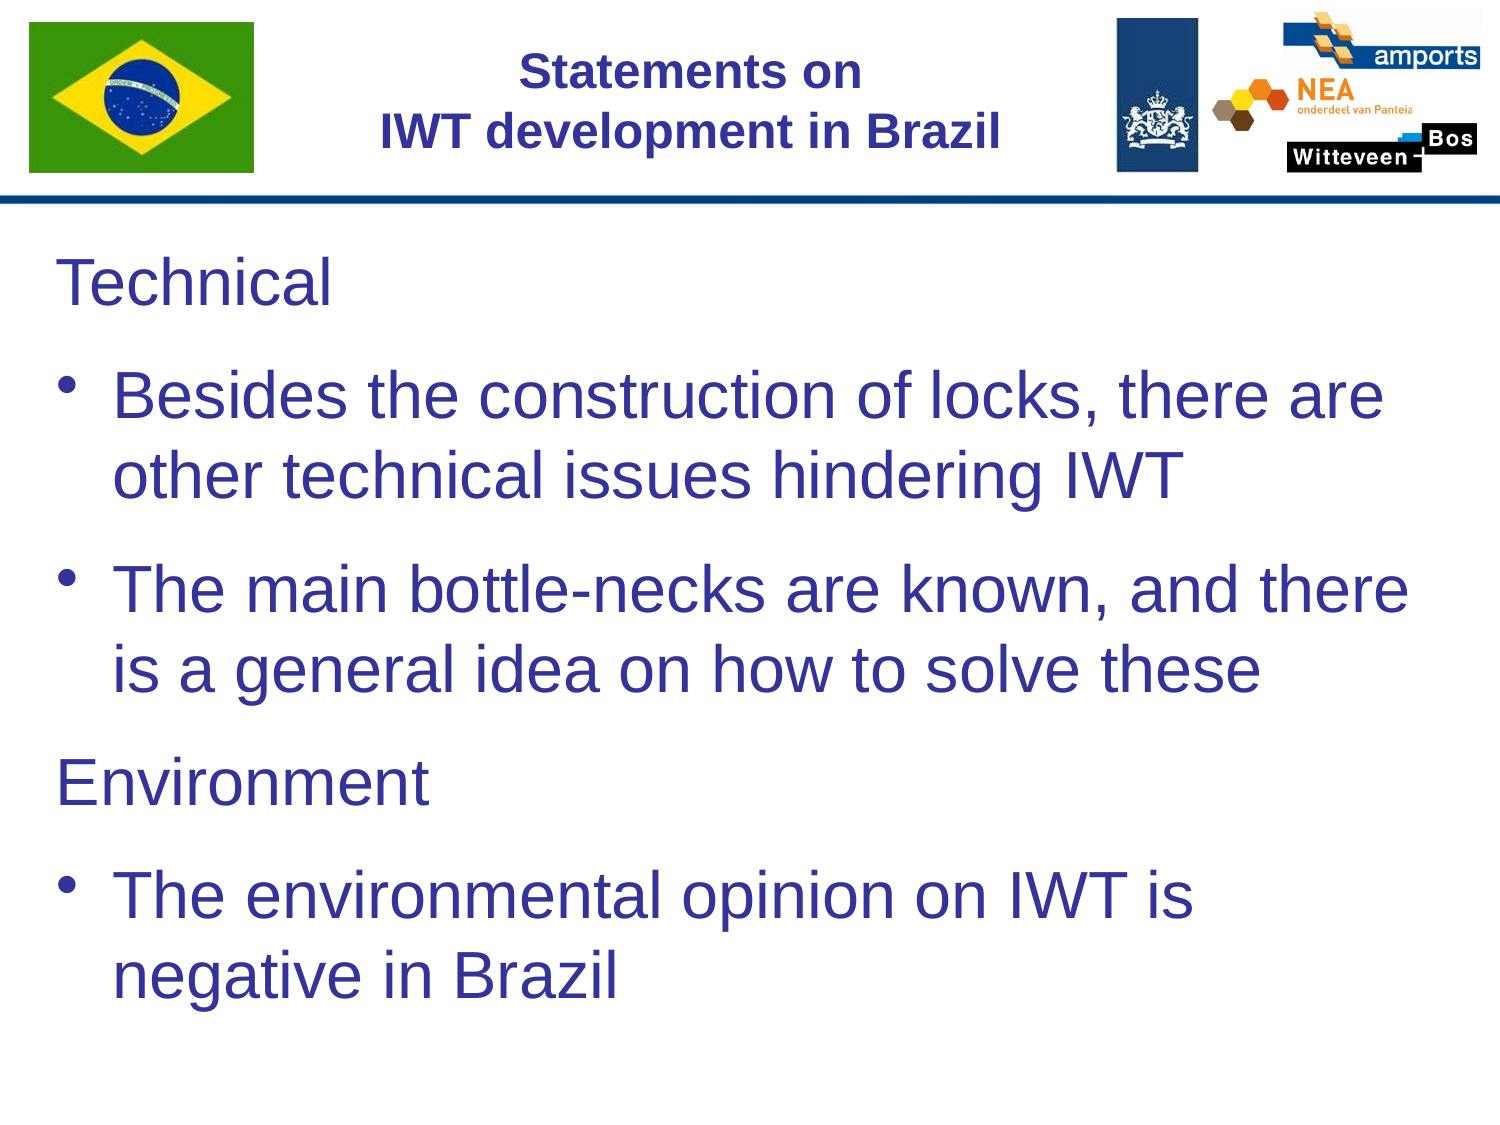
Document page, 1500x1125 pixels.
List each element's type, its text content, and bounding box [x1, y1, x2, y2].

picture [0, 78, 1500, 209]
picture [1281, 6, 1483, 75]
text_box Statements on IWT development in Brazil [289, 30, 1093, 166]
picture [29, 22, 255, 173]
text_box Technical Besides the construction of locks, there are other technical issues hindering IWT The main bottle-necks are known, and there is a general idea on how to solve these Environment The environmental opinion on IWT is negative in Brazil [41, 231, 1459, 1020]
picture [1114, 18, 1200, 173]
